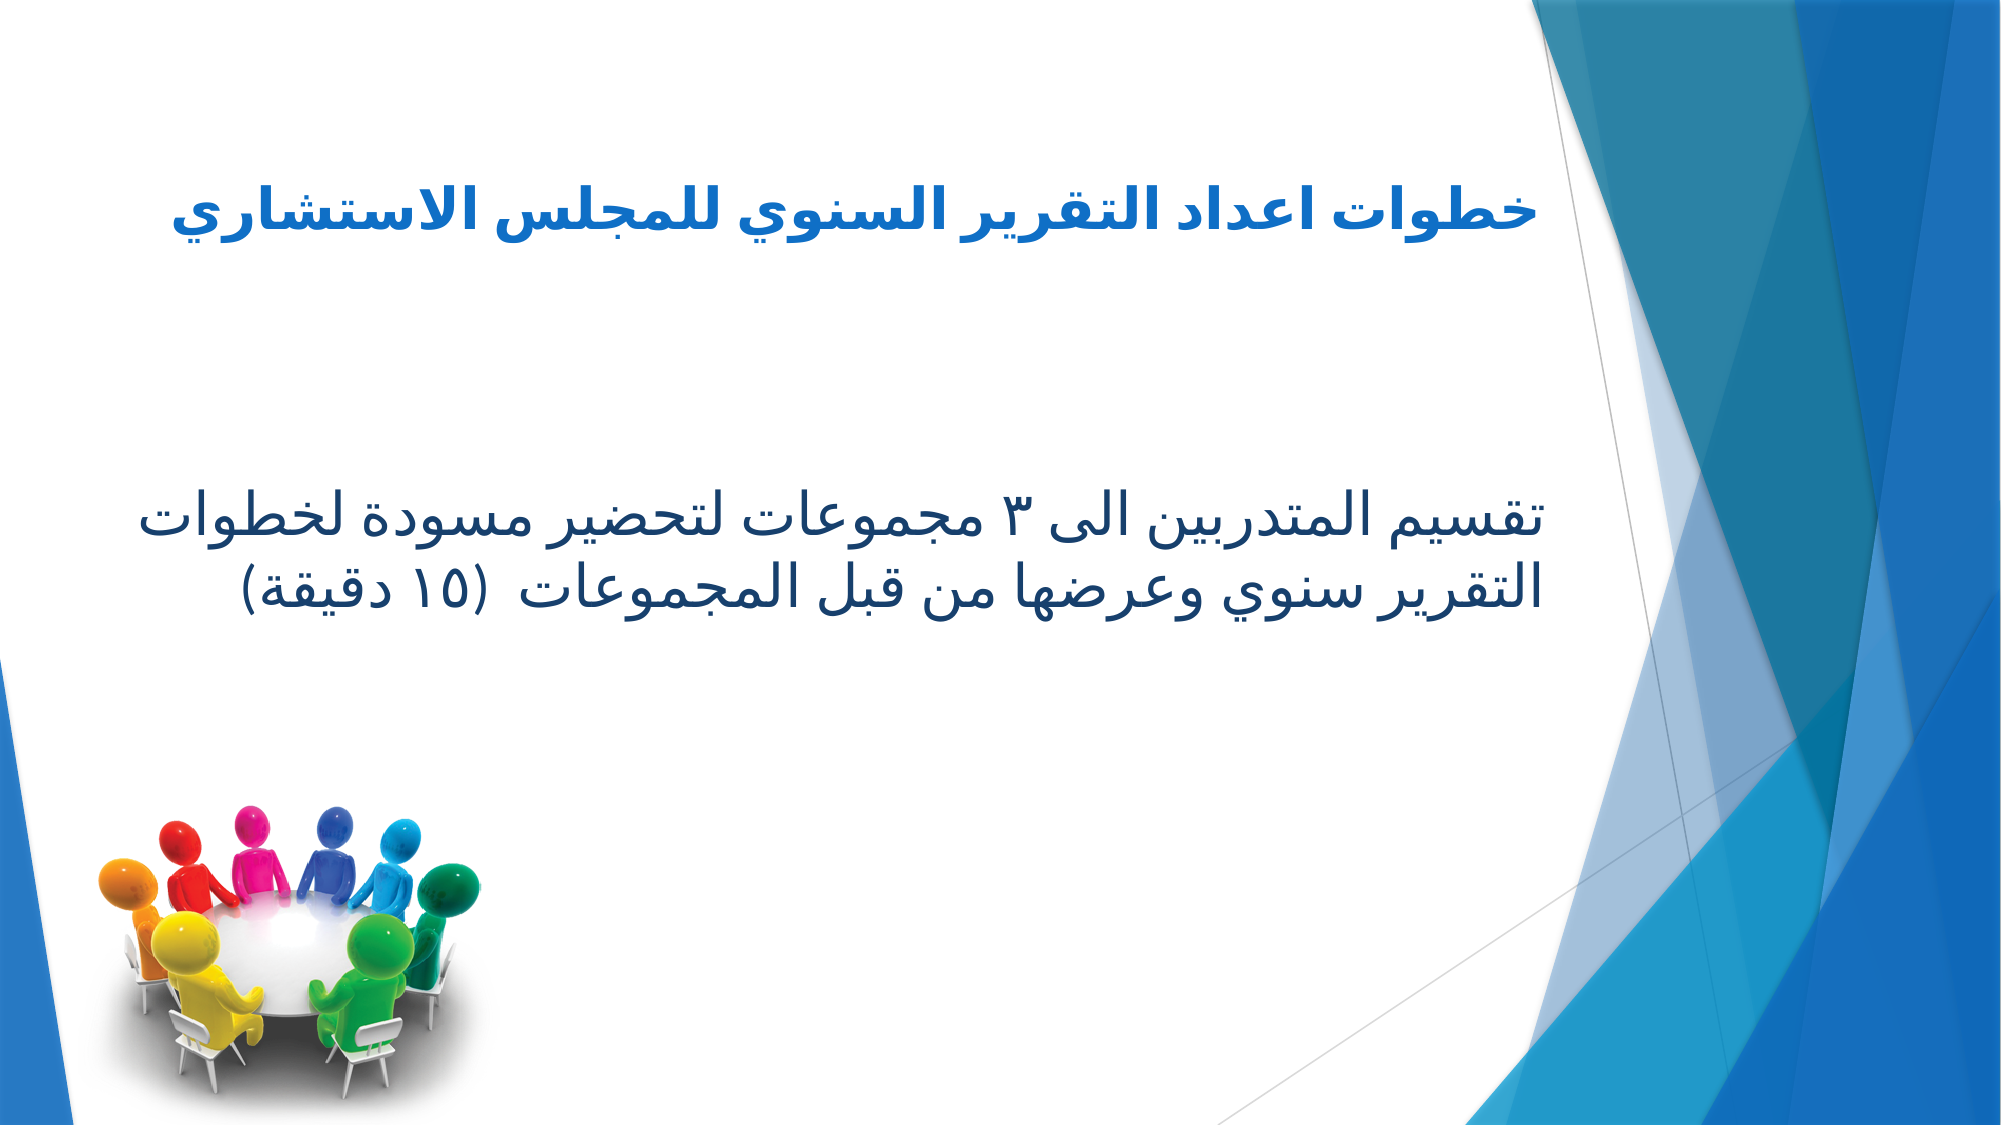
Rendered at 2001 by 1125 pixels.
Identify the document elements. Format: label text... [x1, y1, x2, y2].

list تقسيم المتدربين الى ۳ مجموعات لتحضير مسودة لخطوات التقرير سنوي وعرضها من قبل المجموعات (١٥ دقيقة) [78, 467, 1562, 685]
picture [78, 792, 501, 1125]
title خطوات اعداد التقرير السنوي للمجلس الاستشاري [151, 164, 1562, 292]
